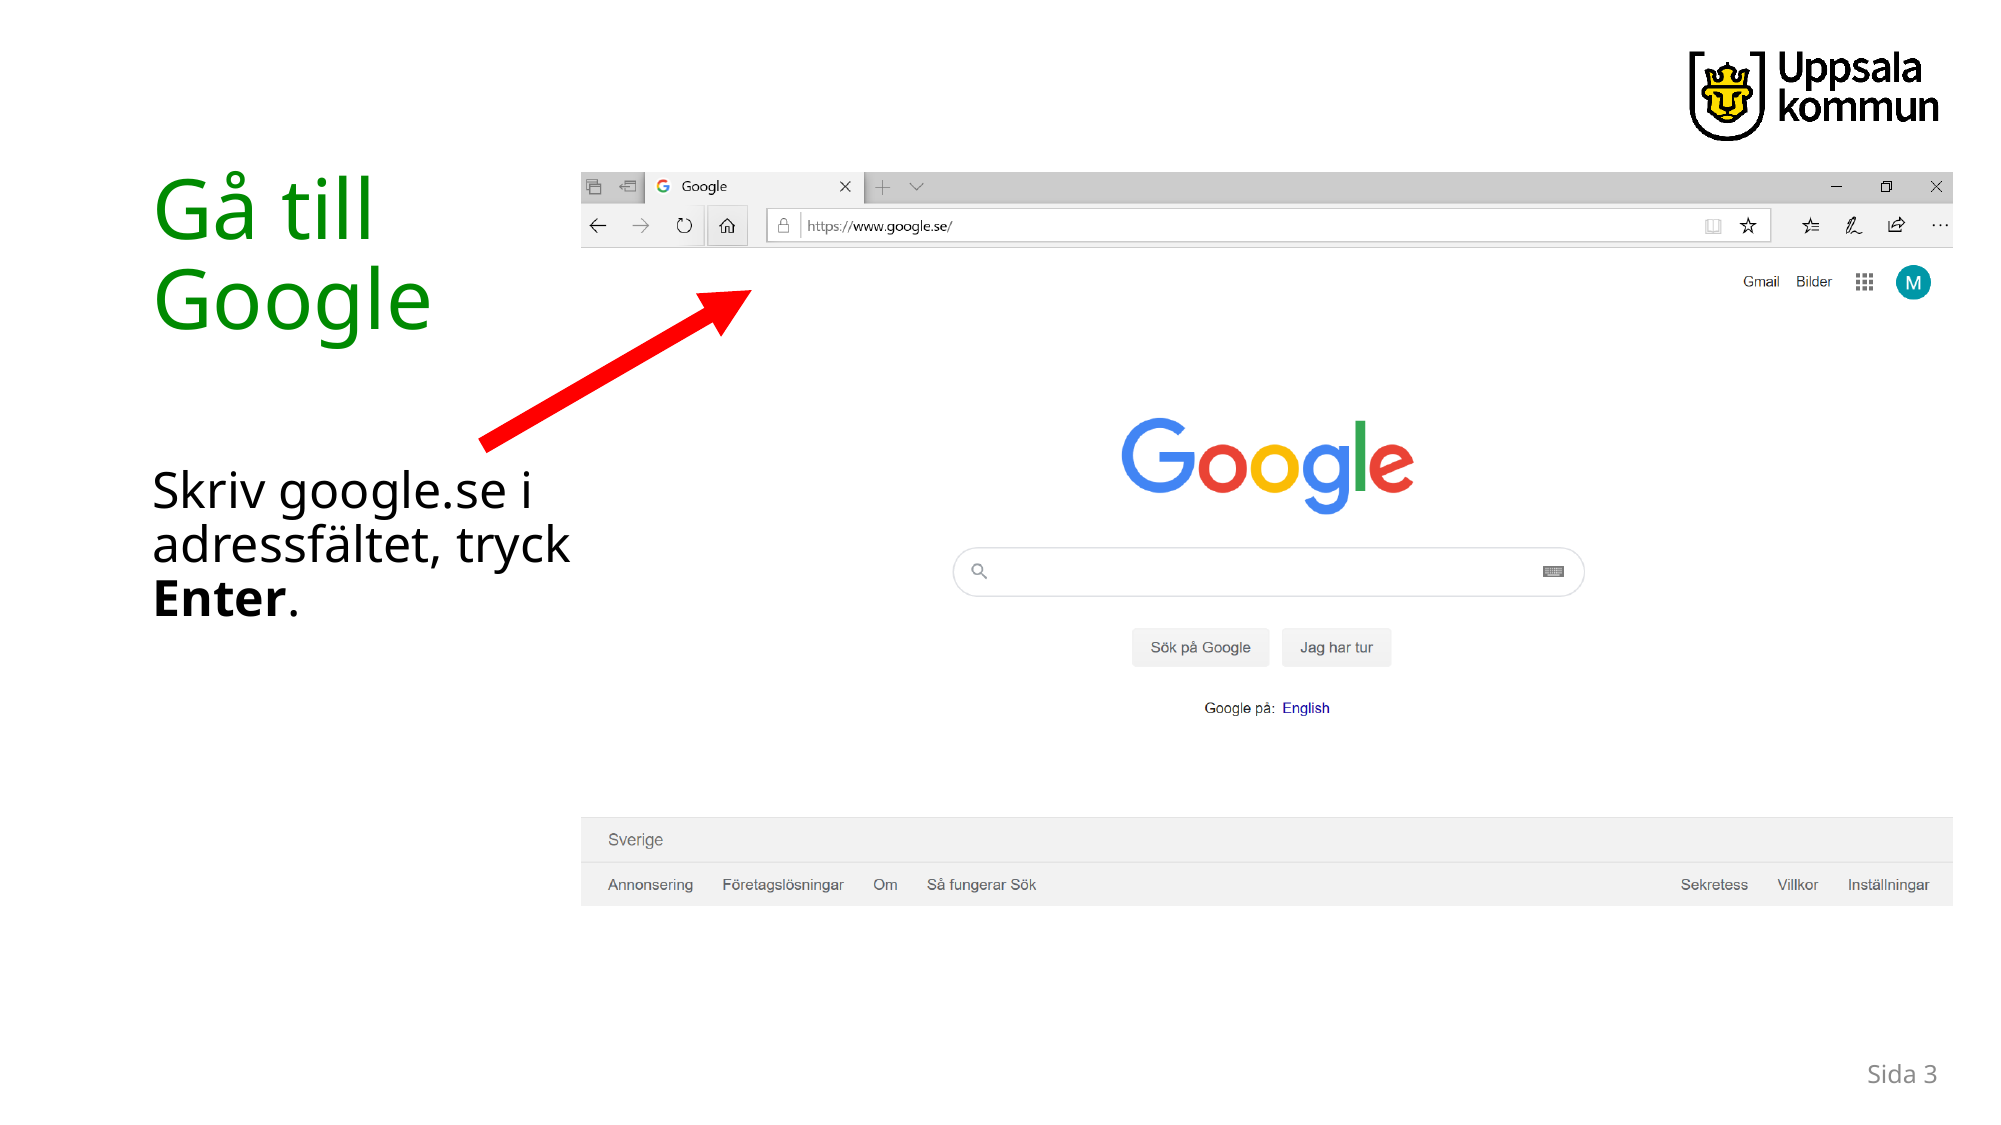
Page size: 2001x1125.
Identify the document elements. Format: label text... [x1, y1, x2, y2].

list Skriv google.se i adressfältet, tryck Enter. [137, 457, 656, 1040]
picture [581, 172, 1953, 906]
picture [1674, 36, 1953, 156]
title Gå till Google [137, 148, 1675, 355]
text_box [482, 289, 752, 447]
slide_number Sida 3 [1502, 1045, 1953, 1106]
